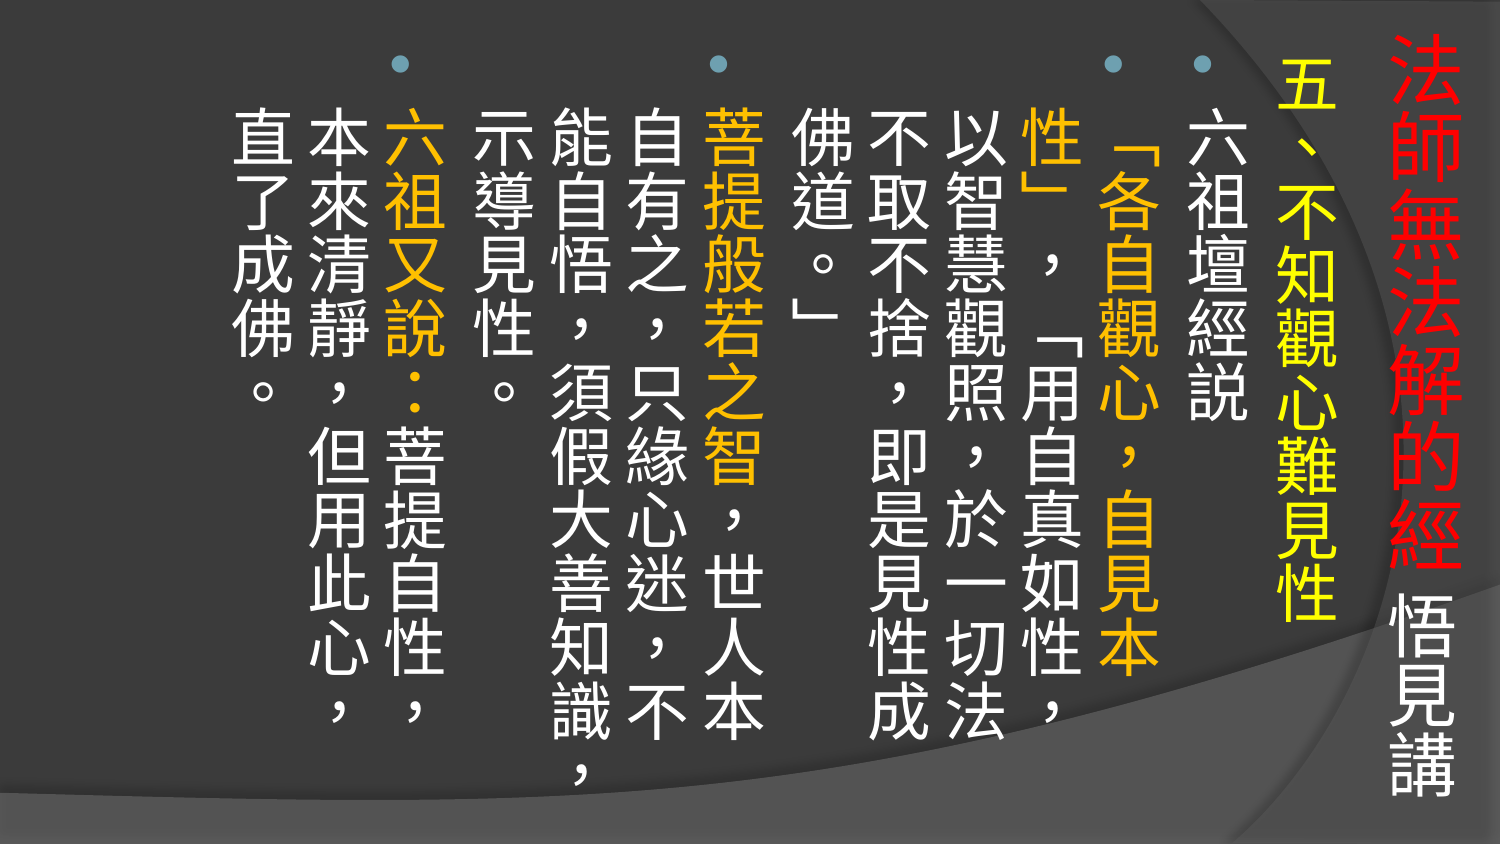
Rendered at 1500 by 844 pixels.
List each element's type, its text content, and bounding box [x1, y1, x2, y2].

title 法師無法解的經 悟見講 [1364, 21, 1483, 809]
list 五、不知觀心難見性 六祖壇經説 「各自觀心，自見本性」，「用自真如性，以智慧觀照，於一切法不取不捨，即是見性成佛道。」 菩提般若之智，世人本自有之，只緣心迷，不能自悟，須假大善知識，示導見性。 六祖又說：菩提自性，本來清靜，但用此心，直了成佛。 [36, 32, 1353, 809]
